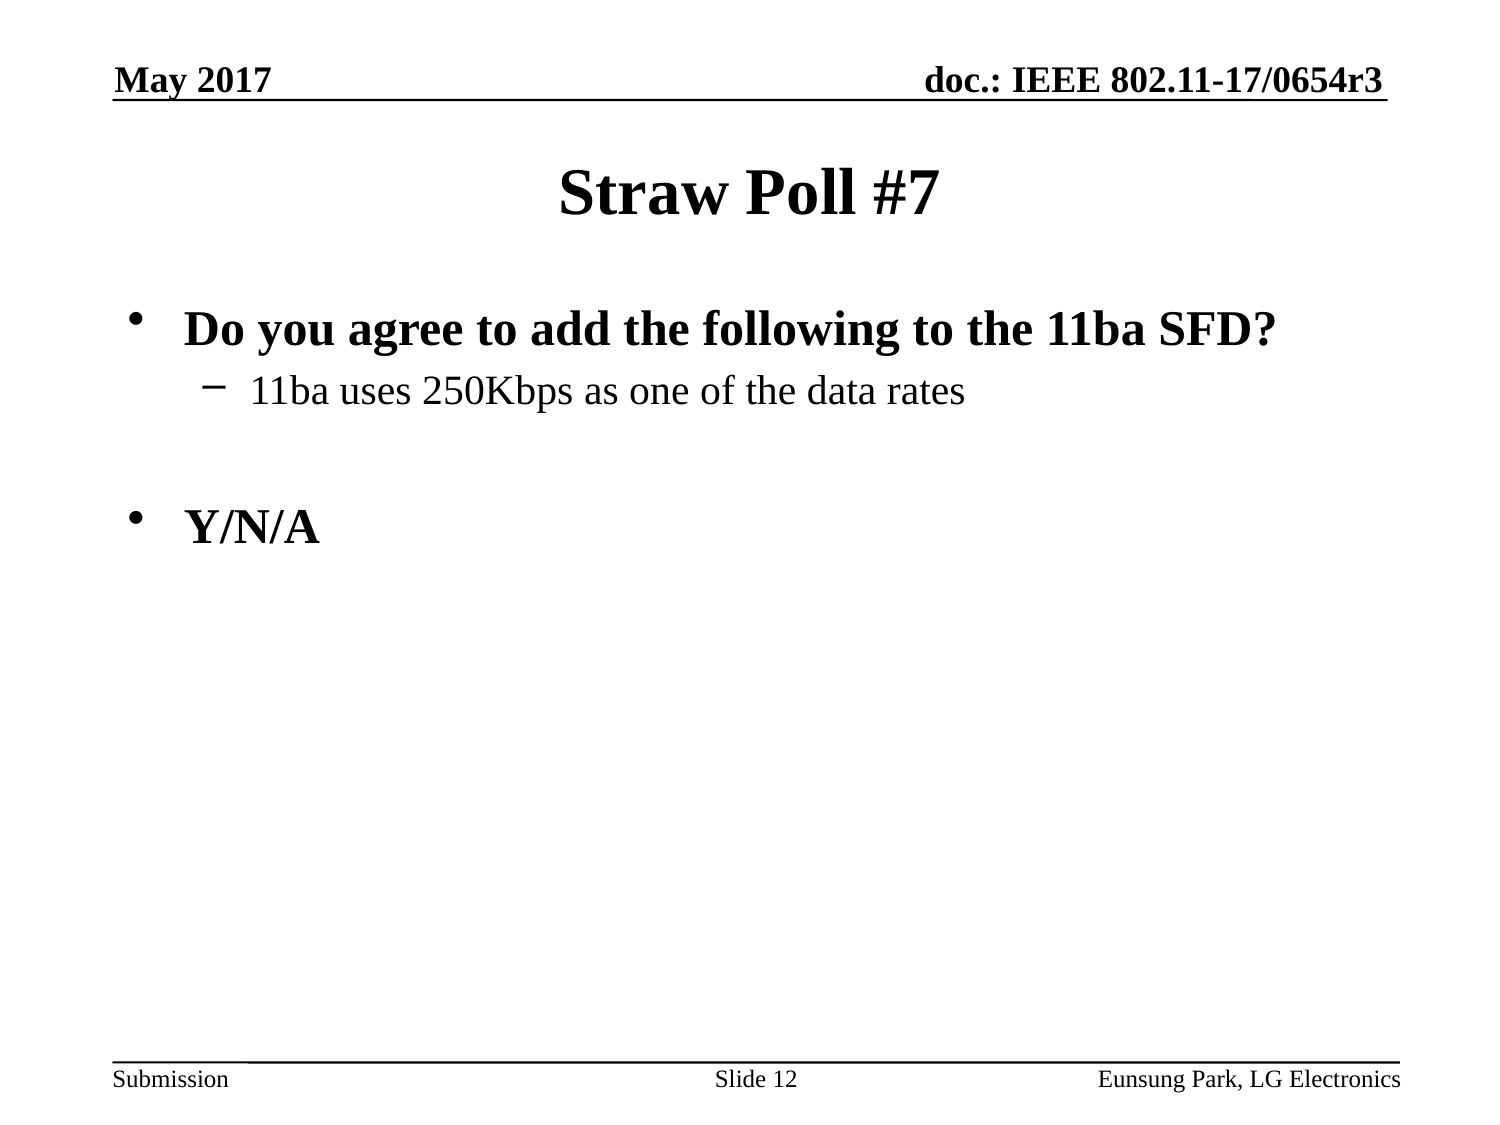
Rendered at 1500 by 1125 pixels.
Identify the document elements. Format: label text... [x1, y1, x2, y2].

footer Eunsung Park, LG Electronics [1038, 1061, 1402, 1093]
list Do you agree to add the following to the 11ba SFD? 11ba uses 250Kbps as one of the data rates Y/N/A [112, 287, 1388, 1000]
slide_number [114, 54, 274, 101]
title Straw Poll #7 [112, 112, 1388, 263]
slide_number Slide 12 [712, 1061, 800, 1093]
